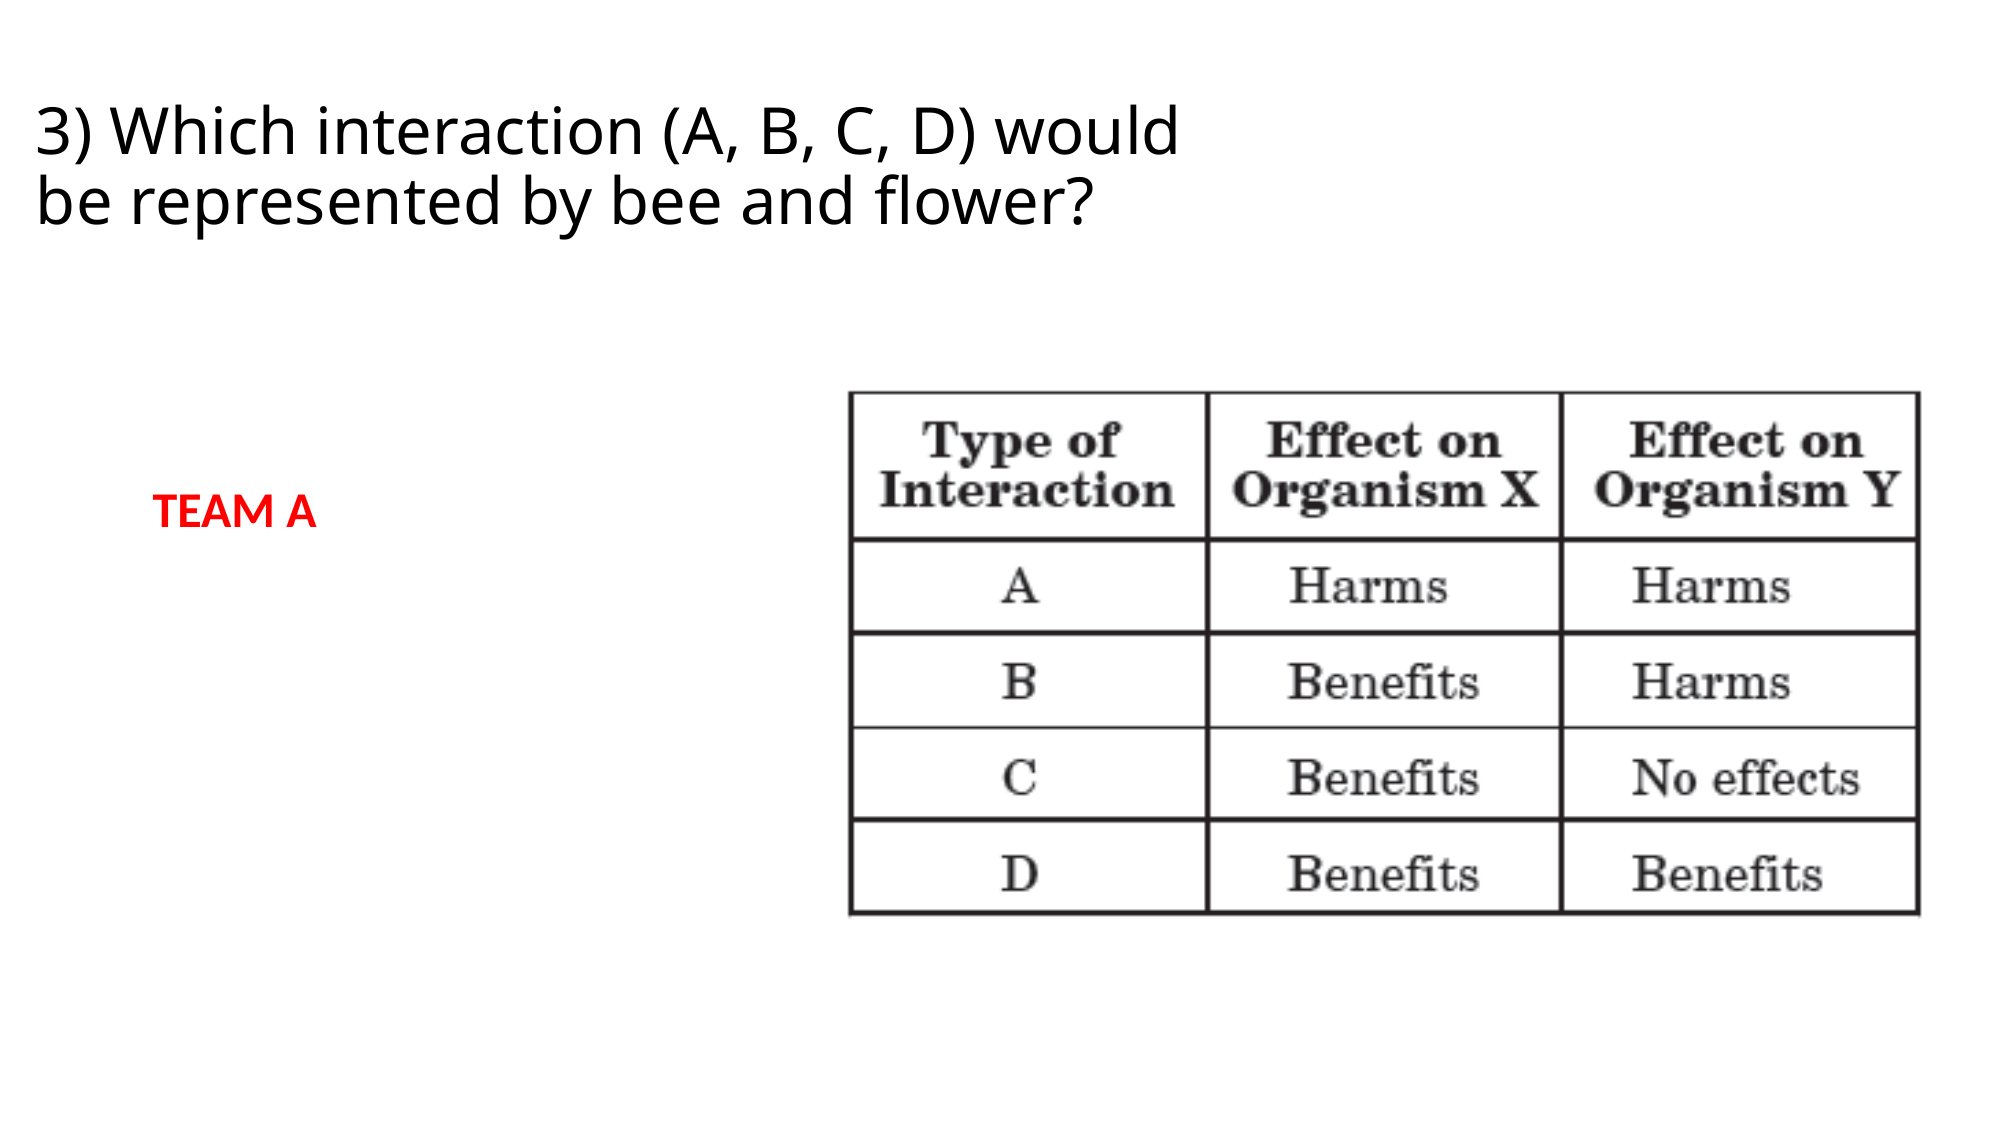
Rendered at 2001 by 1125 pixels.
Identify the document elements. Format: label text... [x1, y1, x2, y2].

list TEAM A [137, 410, 830, 547]
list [830, 373, 1958, 942]
title 3) Which interaction (A, B, C, D) would be represented by bee and flower? [20, 59, 1237, 278]
